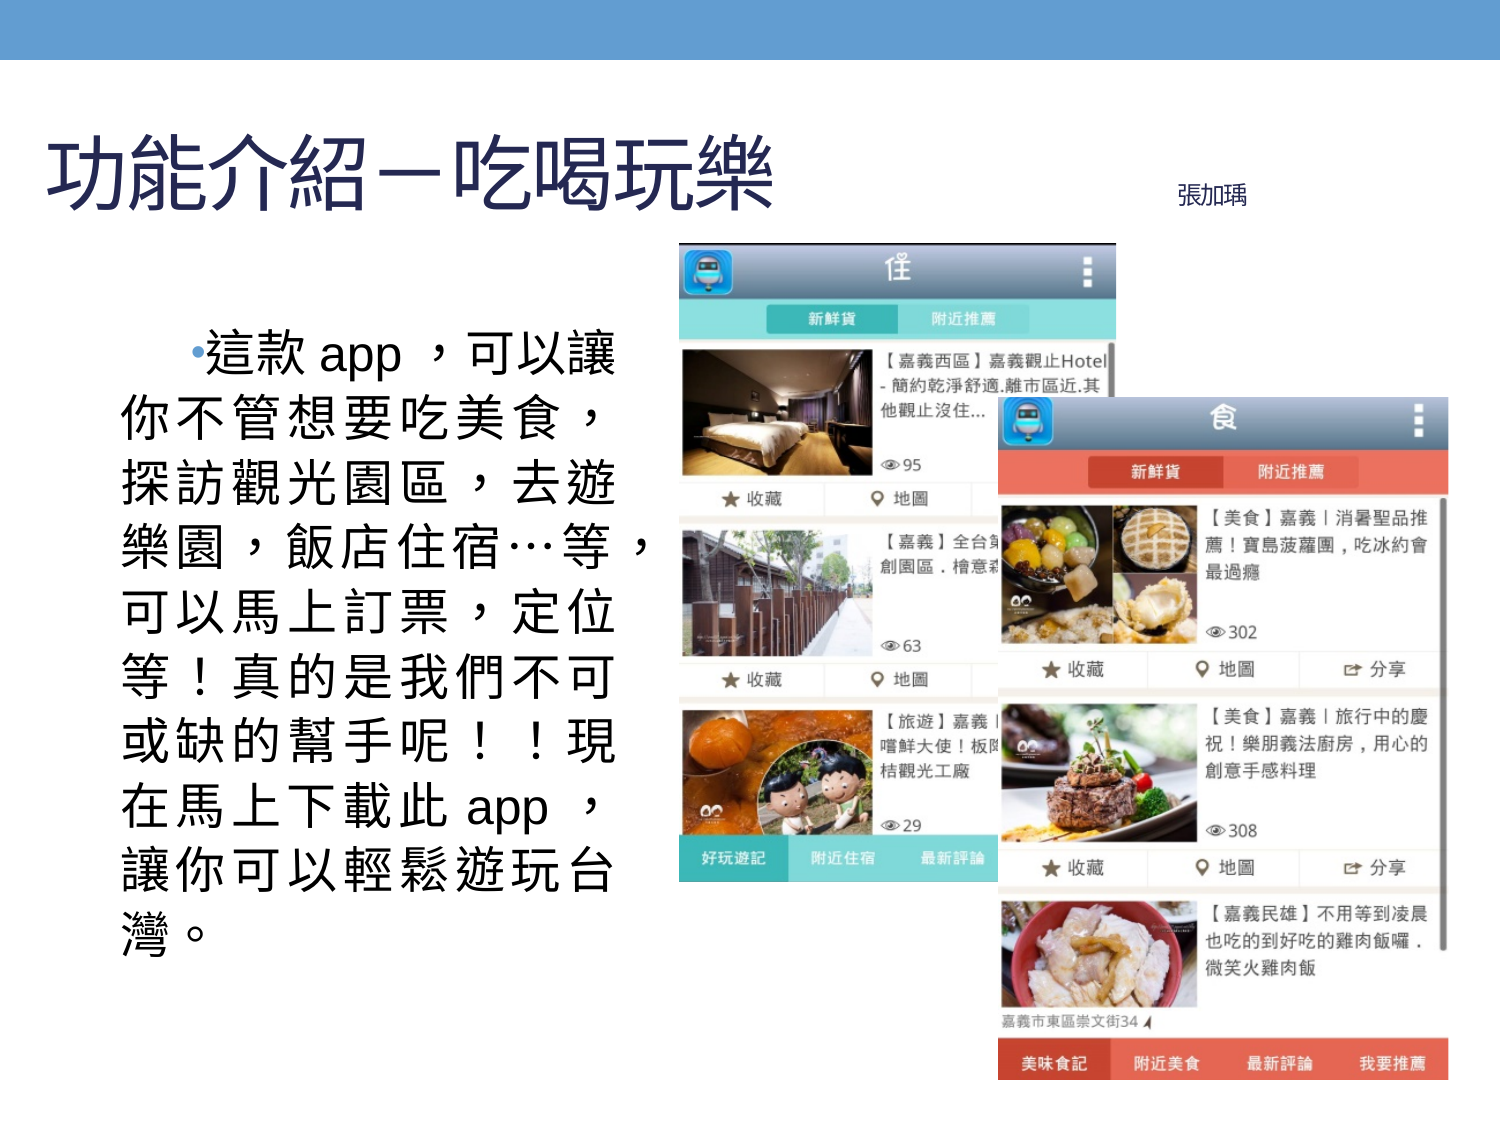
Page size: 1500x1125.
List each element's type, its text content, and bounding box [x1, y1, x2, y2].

list 這款app，可以讓你不管想要吃美食，探訪觀光園區，去遊樂園，飯店住宿…等，可以馬上訂票，定位等！真的是我們不可或缺的幫手呢！！現在馬上下載此app，讓你可以輕鬆遊玩台灣。 [75, 309, 632, 1000]
picture [678, 243, 1449, 1080]
title 功能介紹－吃喝玩樂 張加瑀 [29, 90, 1380, 253]
